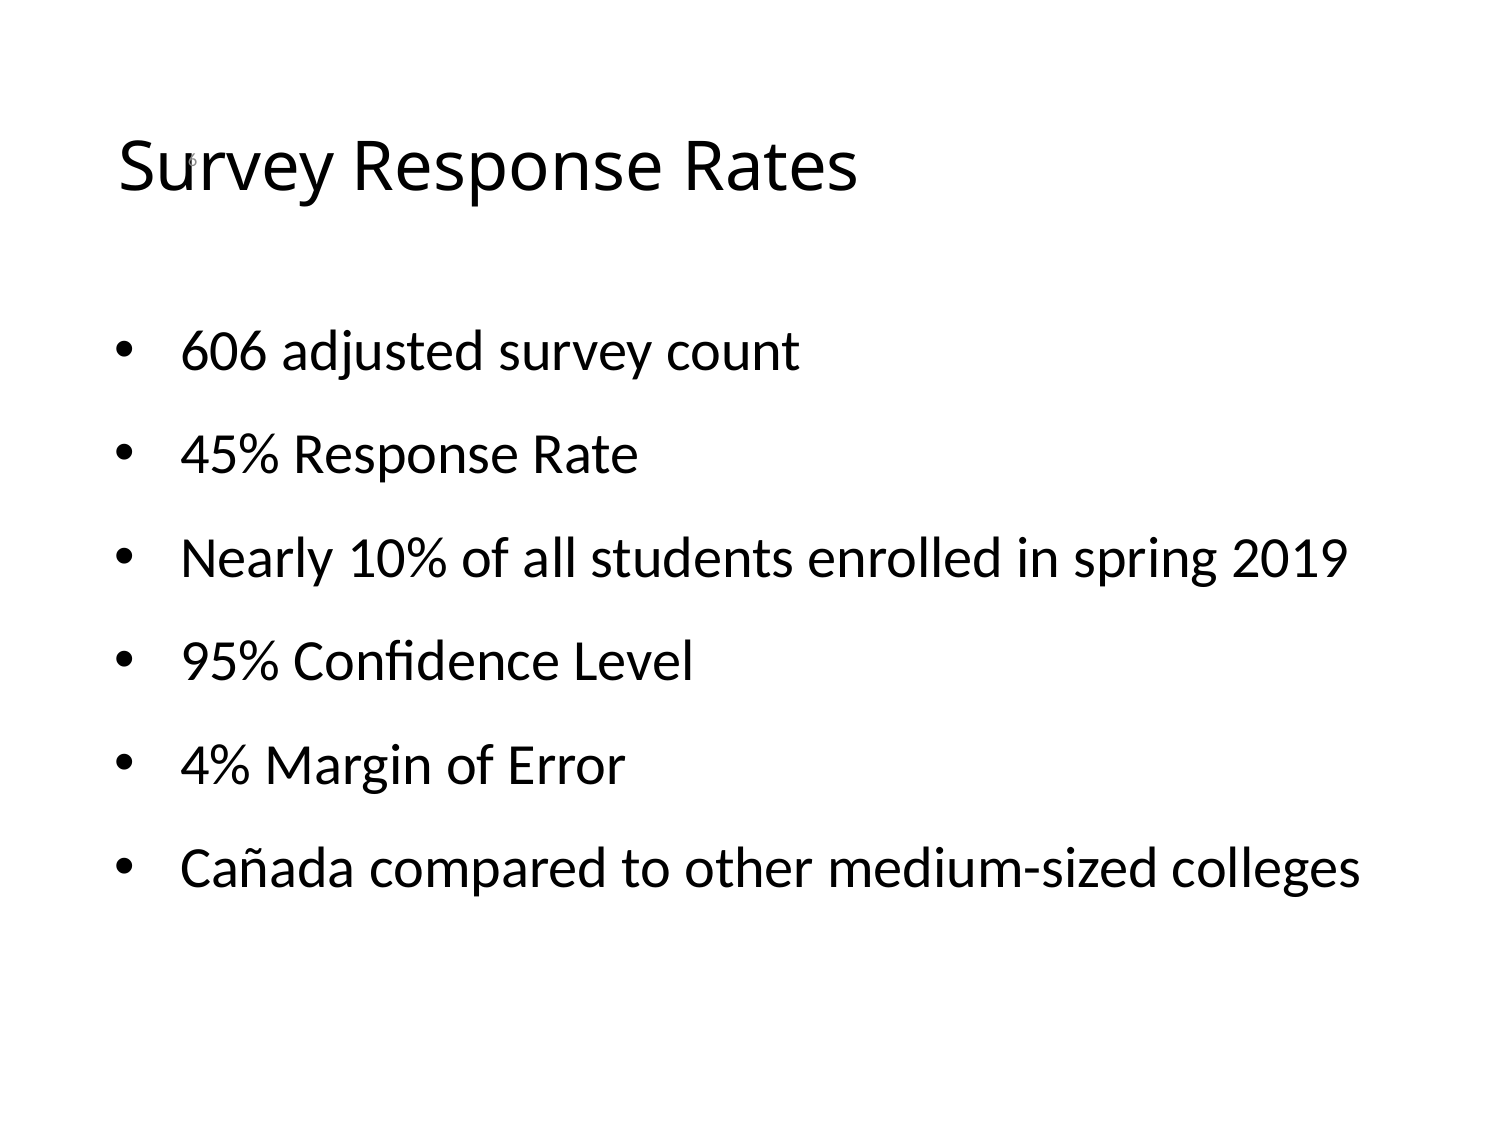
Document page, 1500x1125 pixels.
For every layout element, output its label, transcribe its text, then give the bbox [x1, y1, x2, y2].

title Survey Response Rates [103, 59, 1397, 278]
list 606 adjusted survey count 45% Response Rate Nearly 10% of all students enrolled in spring 2019 95% Confidence Level 4% Margin of Error Cañada compared to other medium-sized colleges [99, 312, 1475, 988]
slide_number 6 [83, 129, 213, 190]
